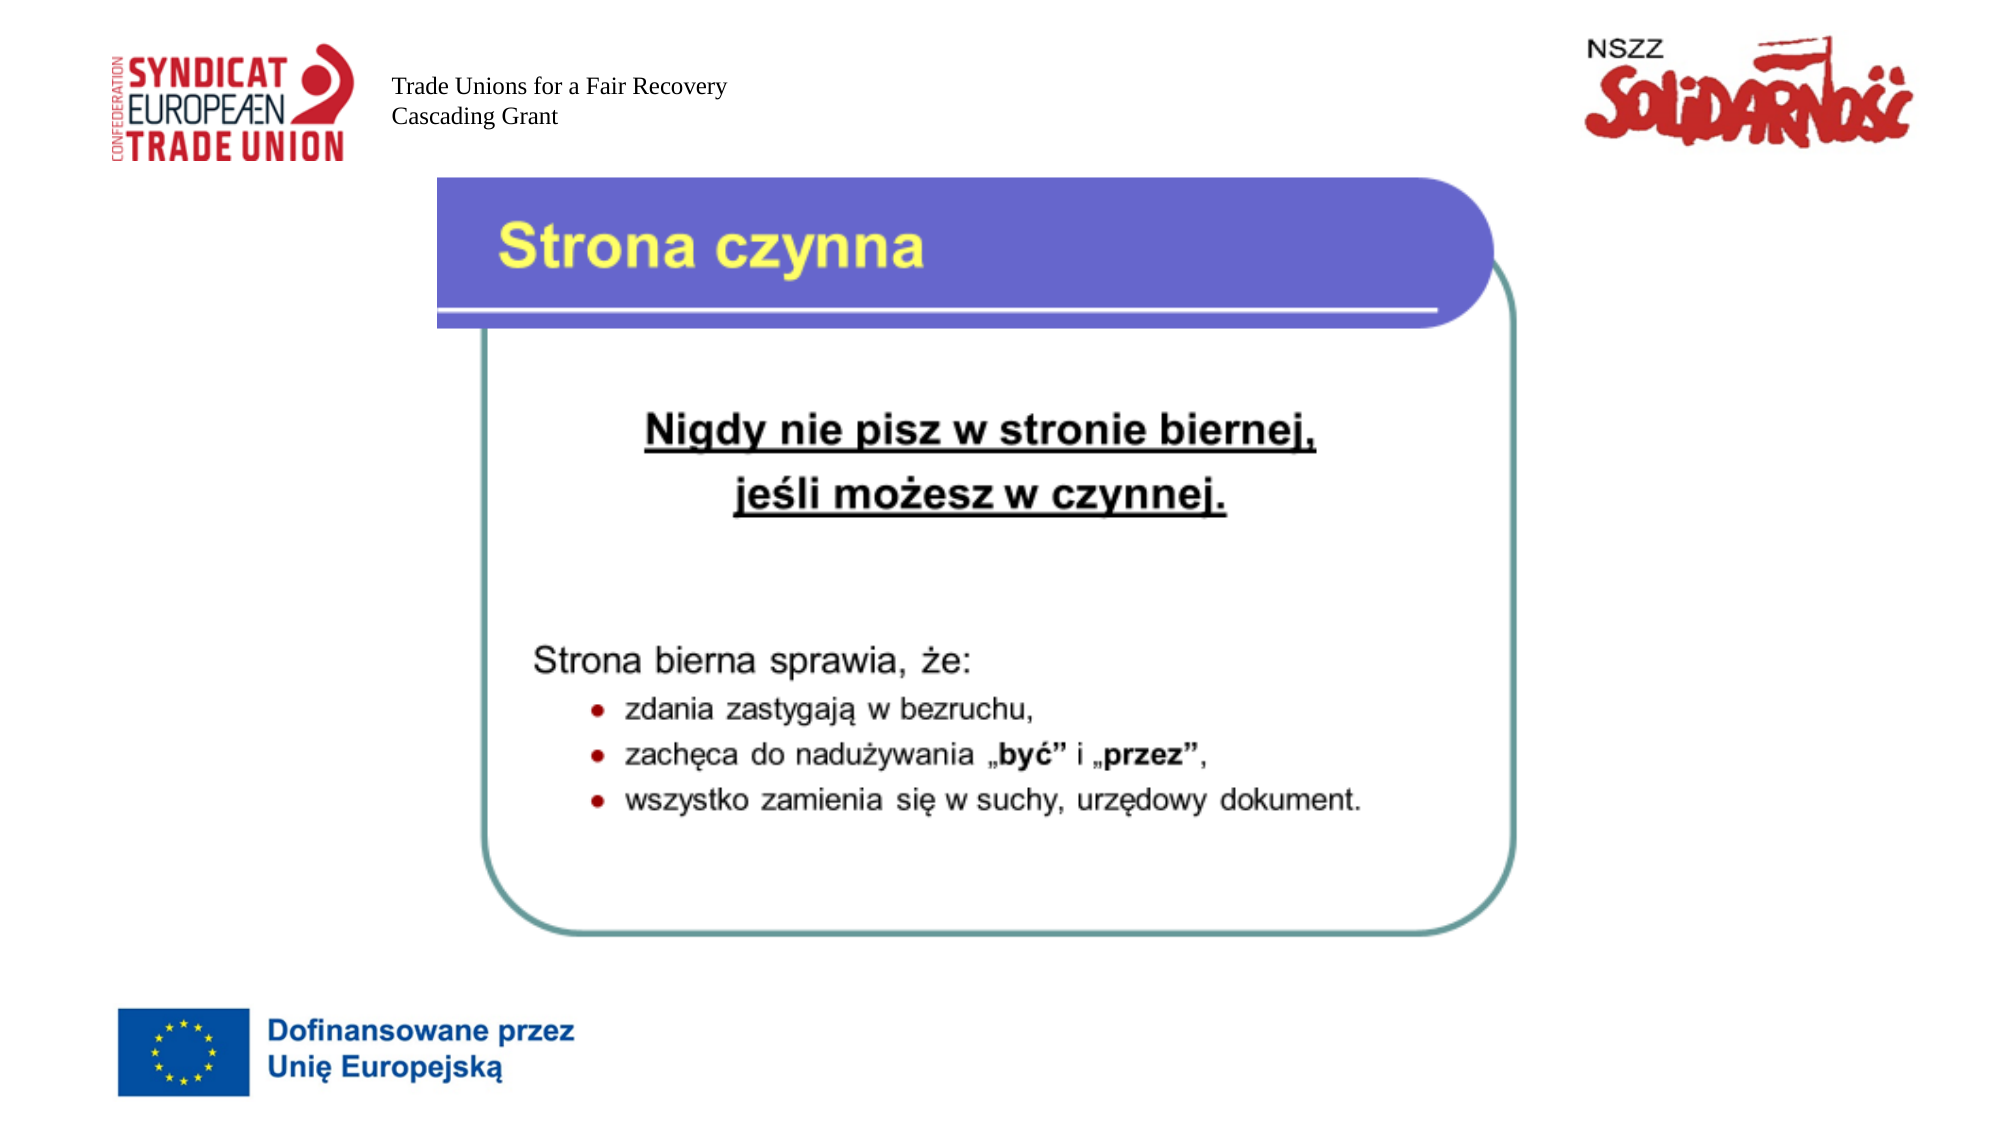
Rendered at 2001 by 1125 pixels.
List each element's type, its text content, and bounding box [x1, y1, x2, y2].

picture [112, 39, 357, 161]
text_box Trade Unions for a Fair Recovery Cascading Grant [376, 62, 773, 137]
picture [112, 159, 1570, 1102]
picture [1579, 30, 1920, 155]
